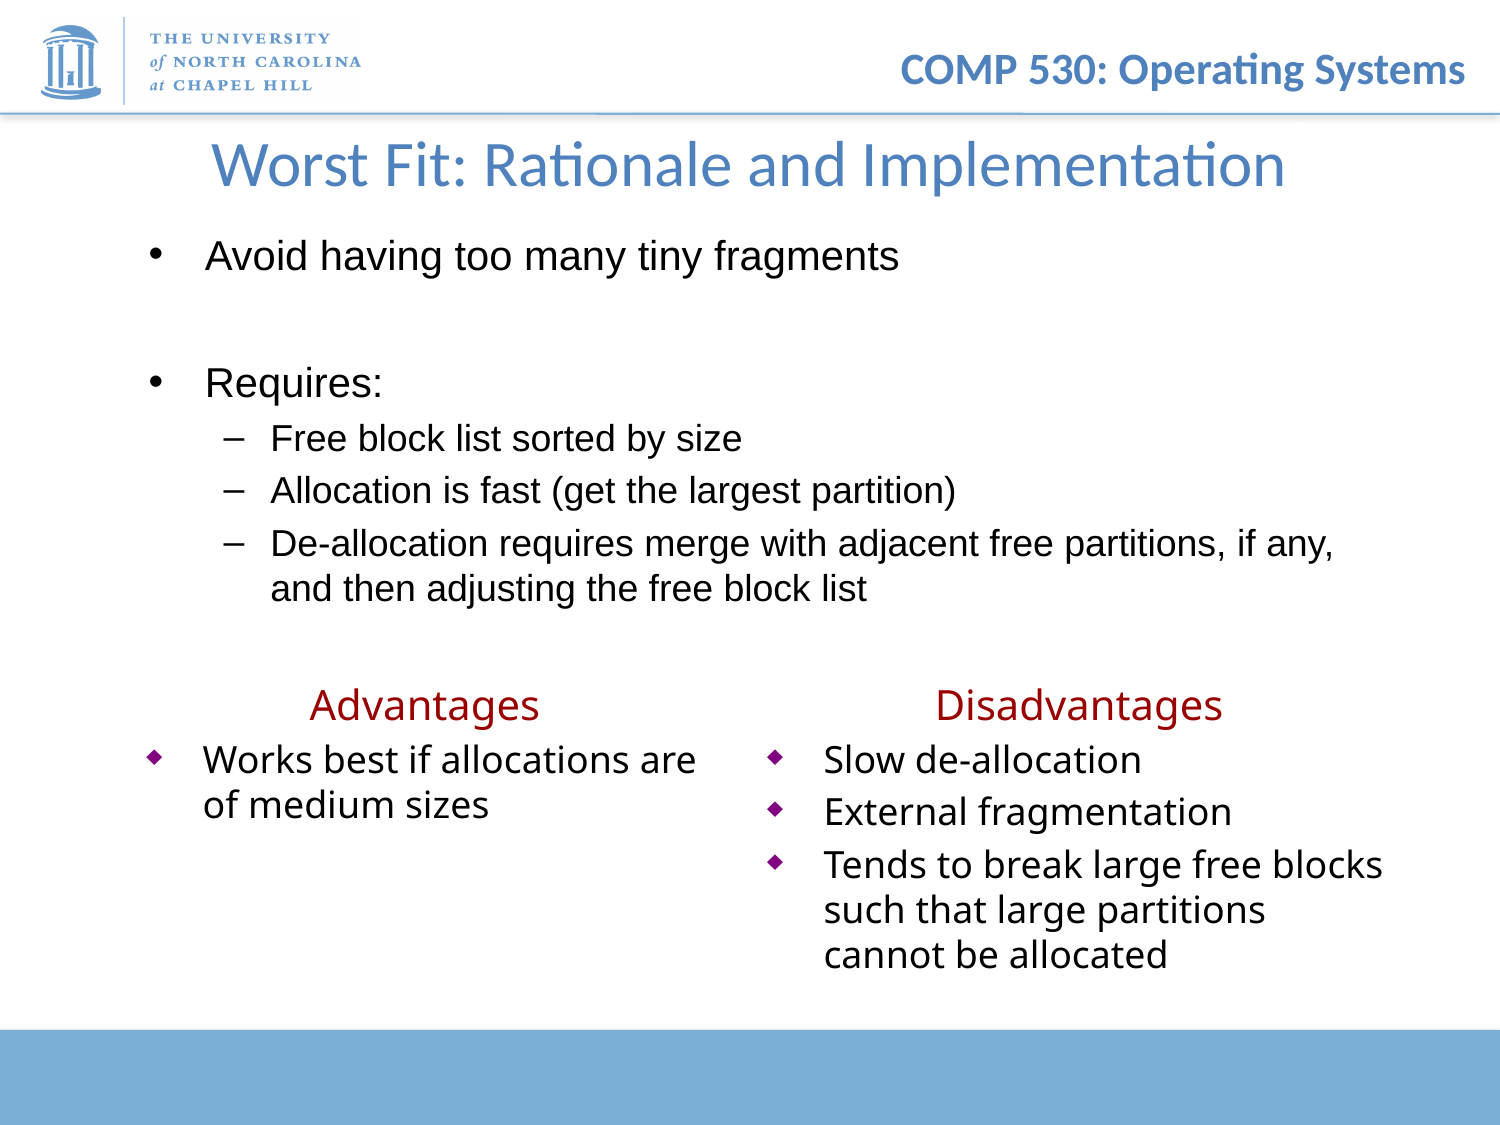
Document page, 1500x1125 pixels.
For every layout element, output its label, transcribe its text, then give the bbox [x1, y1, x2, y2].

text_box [130, 670, 1407, 1017]
picture [41, 17, 361, 105]
title Worst Fit: Rationale and Implementation [0, 113, 1500, 209]
list Avoid having too many tiny fragments Requires: Free block list sorted by size Allocation is fast (get the largest partition) De-allocation requires merge with adjacent free partitions, if any, and then adjusting the free block list [133, 220, 1409, 655]
